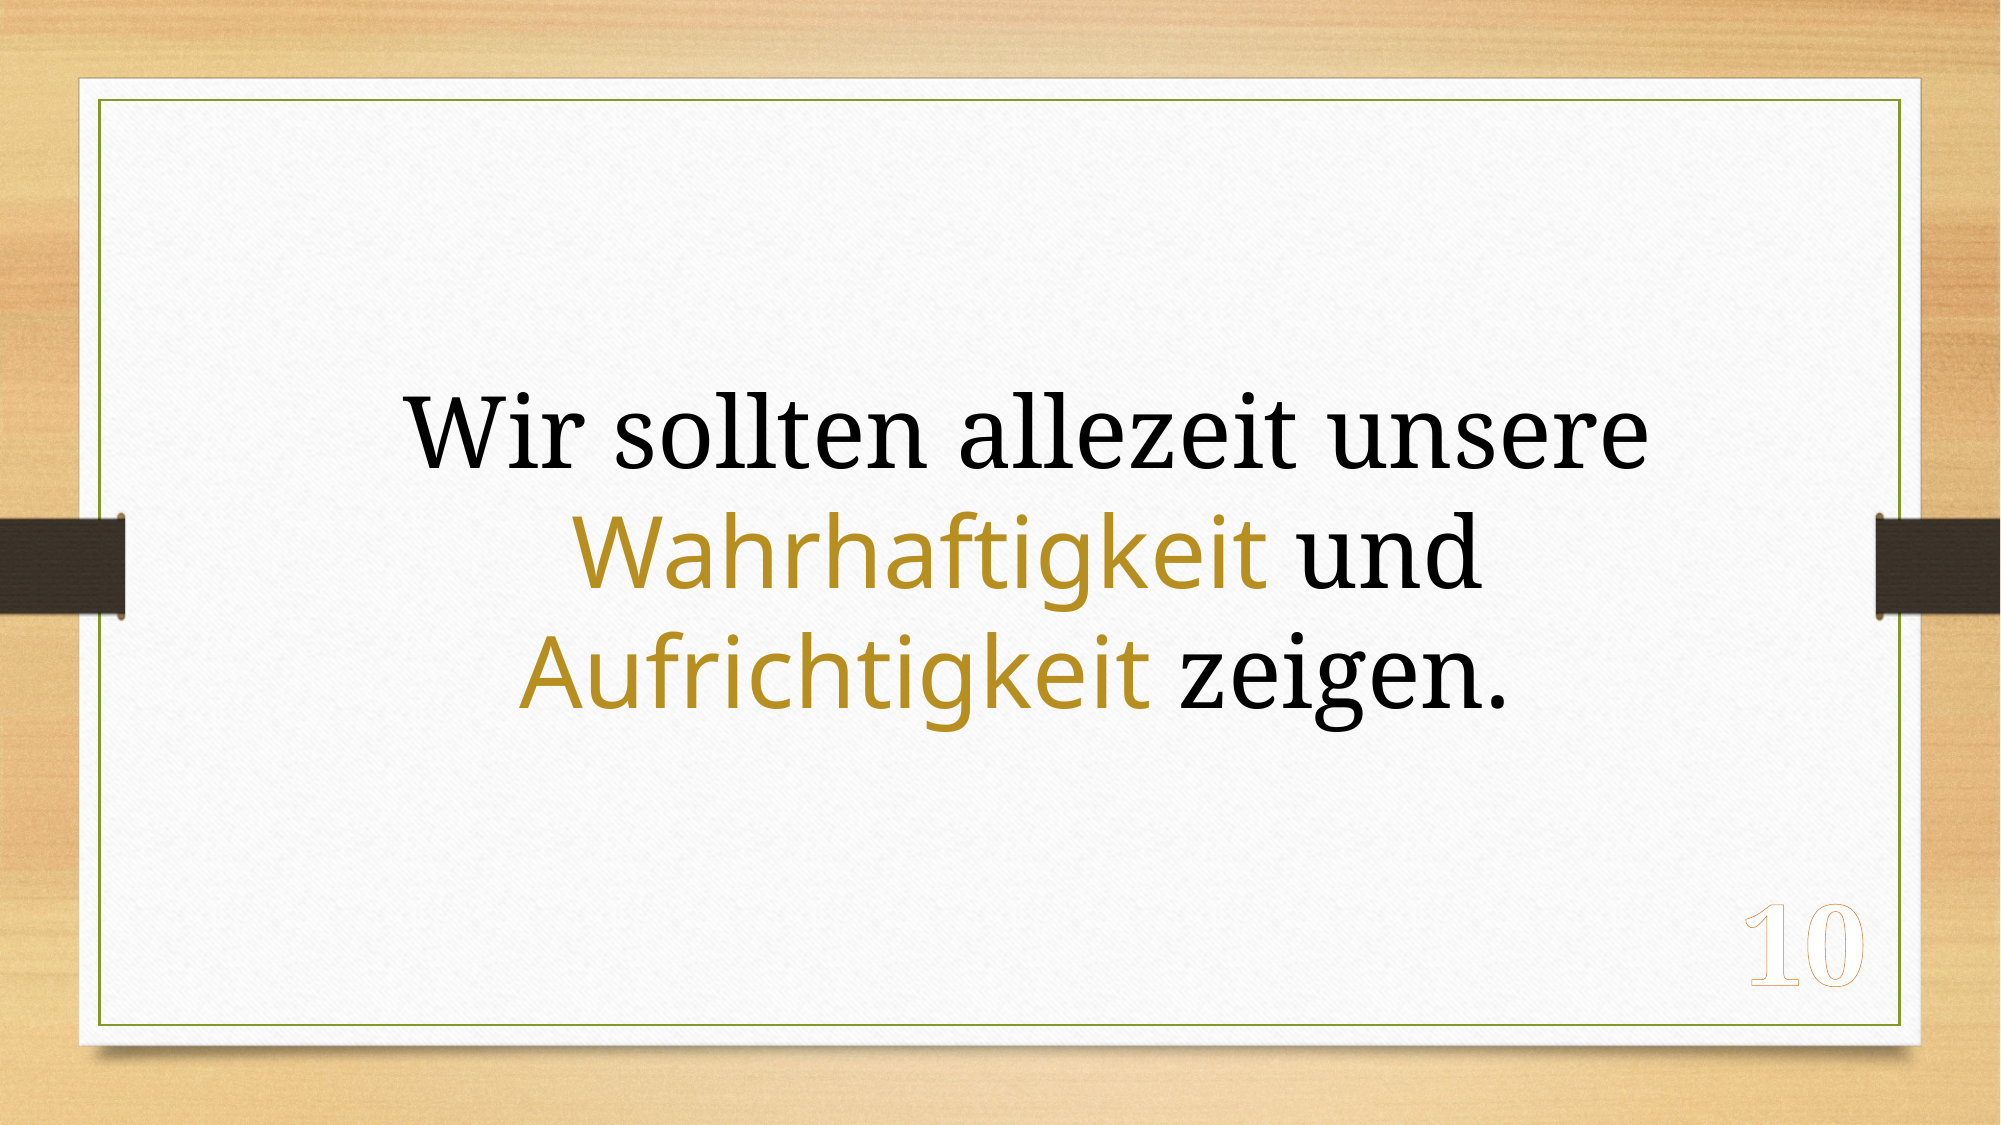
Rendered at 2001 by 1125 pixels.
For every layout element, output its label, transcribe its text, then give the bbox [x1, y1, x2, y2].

text_box Wir sollten allezeit unsere Wahrhaftigkeit und Aufrichtigkeit zeigen. [380, 361, 1677, 736]
text_box 10 [1726, 865, 1883, 1016]
picture [0, 0, 2001, 1125]
